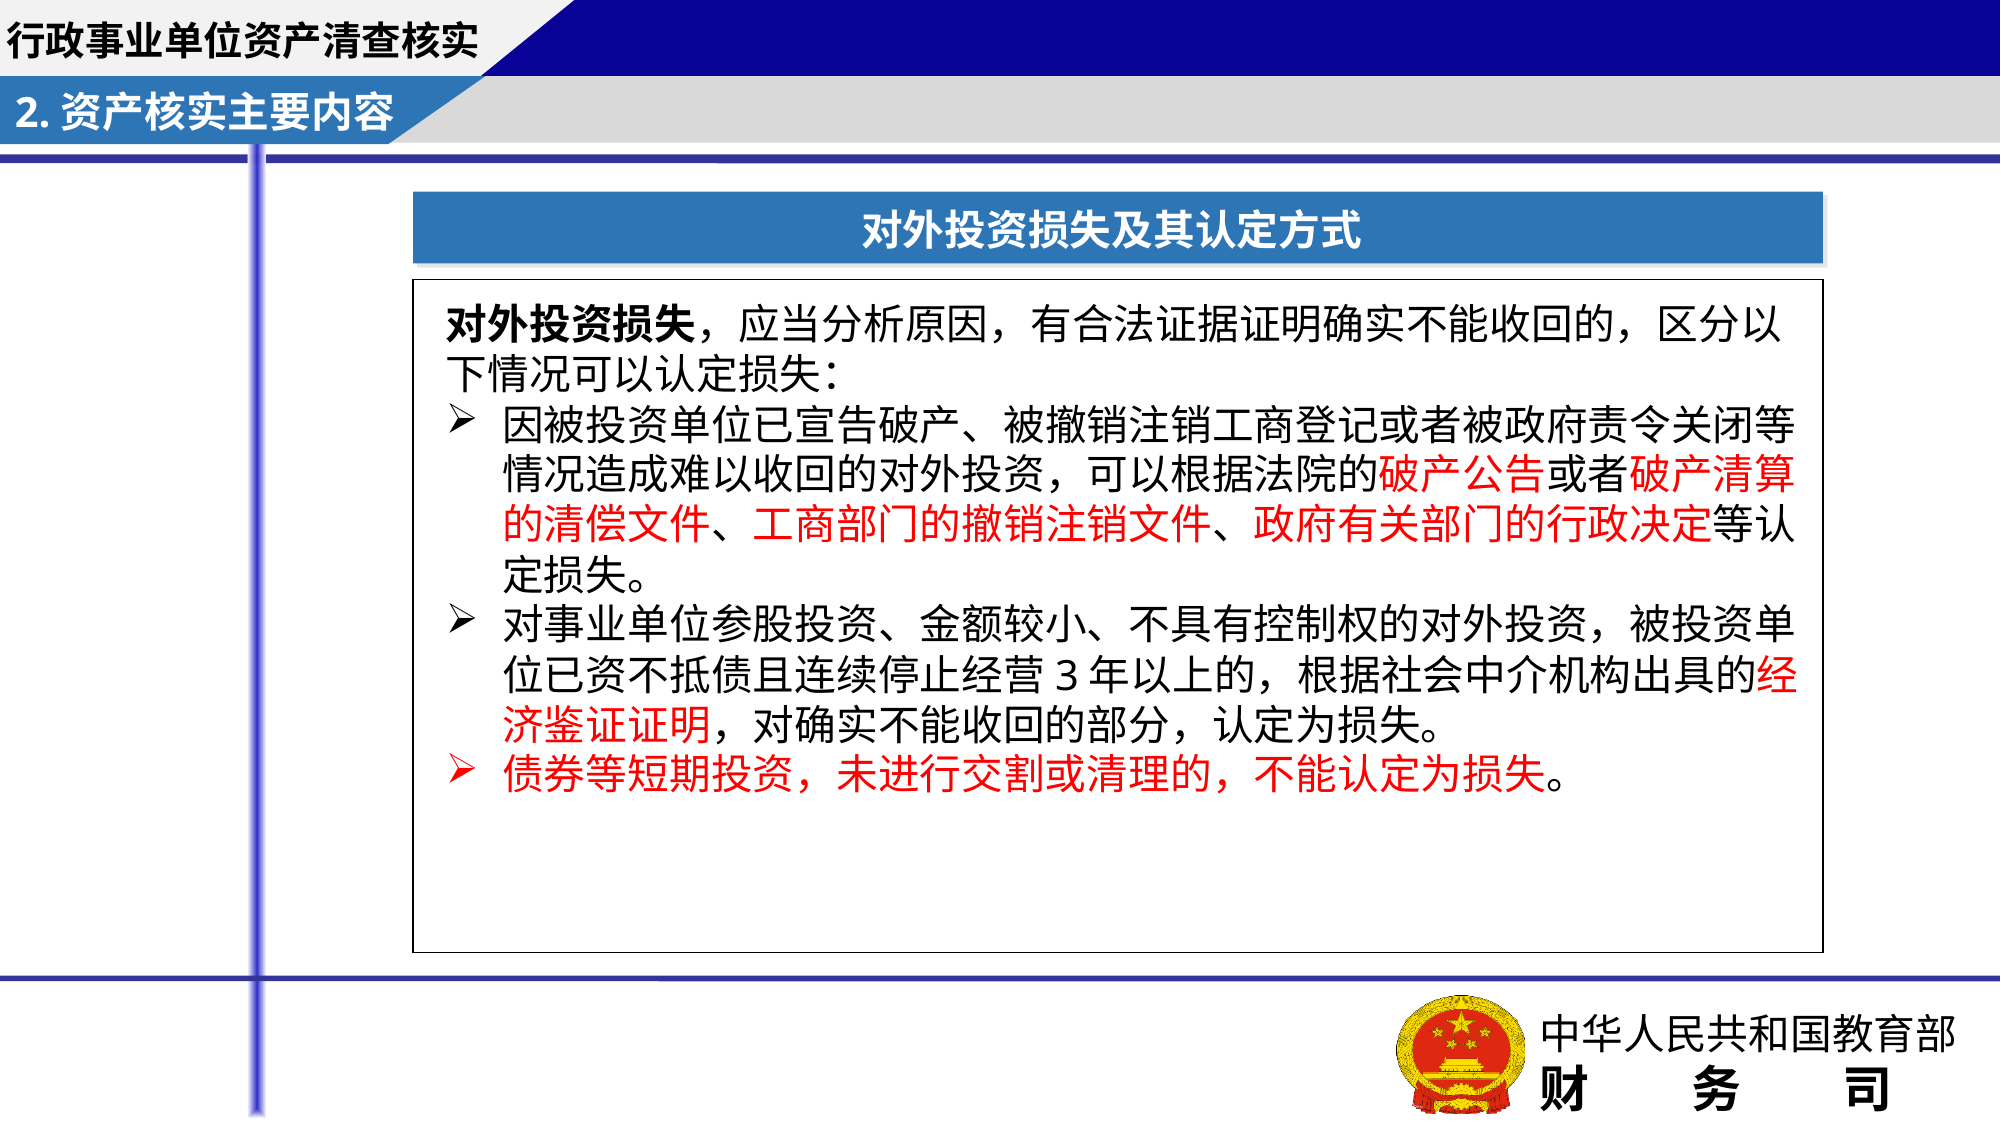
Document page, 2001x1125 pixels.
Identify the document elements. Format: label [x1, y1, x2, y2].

text_box [0, 0, 2000, 1118]
